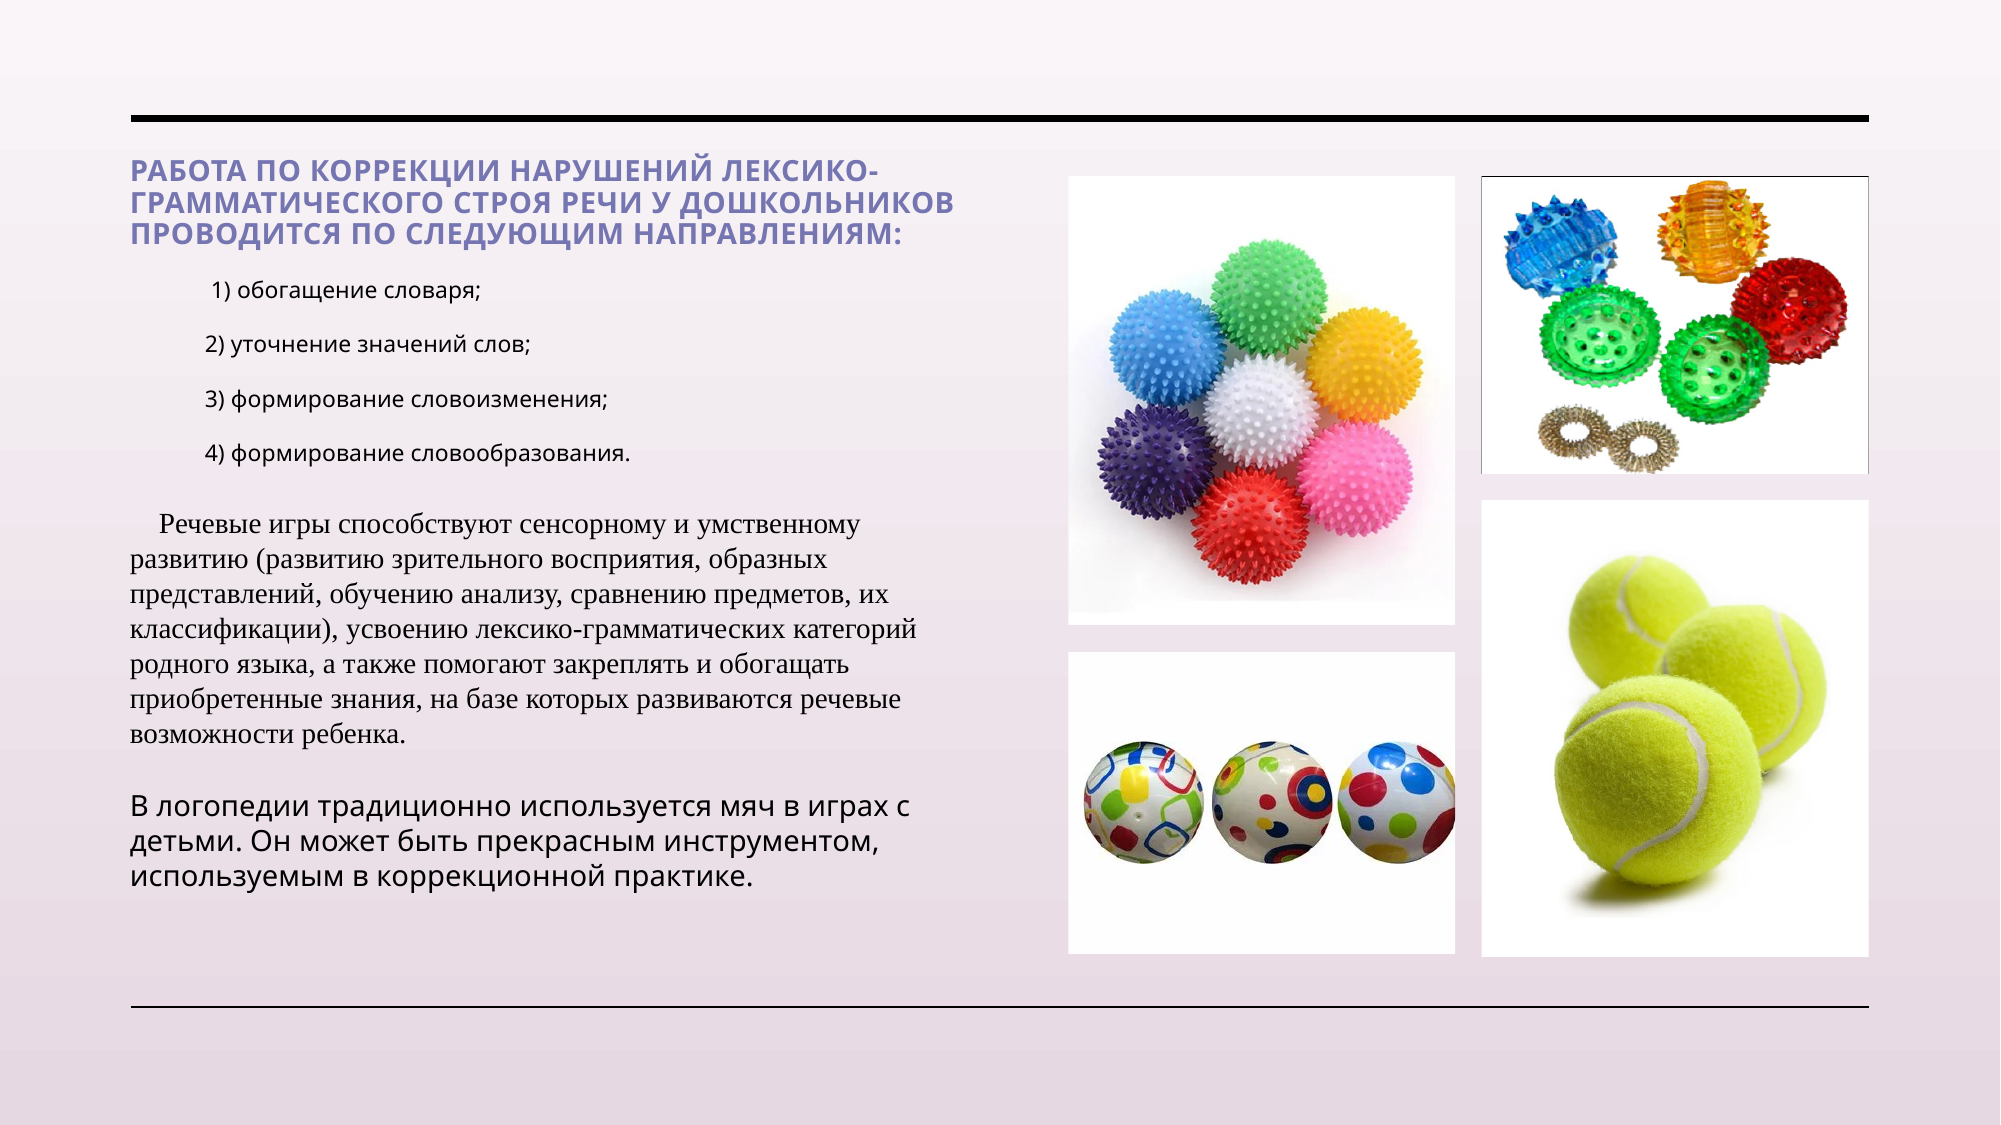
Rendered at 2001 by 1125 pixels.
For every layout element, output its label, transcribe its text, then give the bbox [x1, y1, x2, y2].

text_box [0, 0, 2000, 1125]
picture [1481, 176, 1869, 474]
picture [1481, 499, 1869, 957]
title Работа по коррекции нарушений лексико-грамматического строя речи у дошкольников проводится по следующим направлениям: [114, 149, 978, 267]
picture [1068, 651, 1456, 954]
list 1) обогащение словаря; 2) уточнение значений слов; 3) формирование словоизменения; 4) формирование словообразования. Речевые игры способствуют сенсорному и умственному развитию (развитию зрительного восприятия, образных представлений, обучению анализу, сравнению предметов, их классификации), усвоению лексико-грамматических категорий родного языка, а также помогают закреплять и обогащать приобретенные знания, на базе которых развиваются речевые возможности ребенка. В логопедии традиционно используется мяч в играх с детьми. Он может быть прекрасным инструментом, используемым в коррекционной практике. [114, 267, 978, 957]
picture [1068, 176, 1456, 626]
